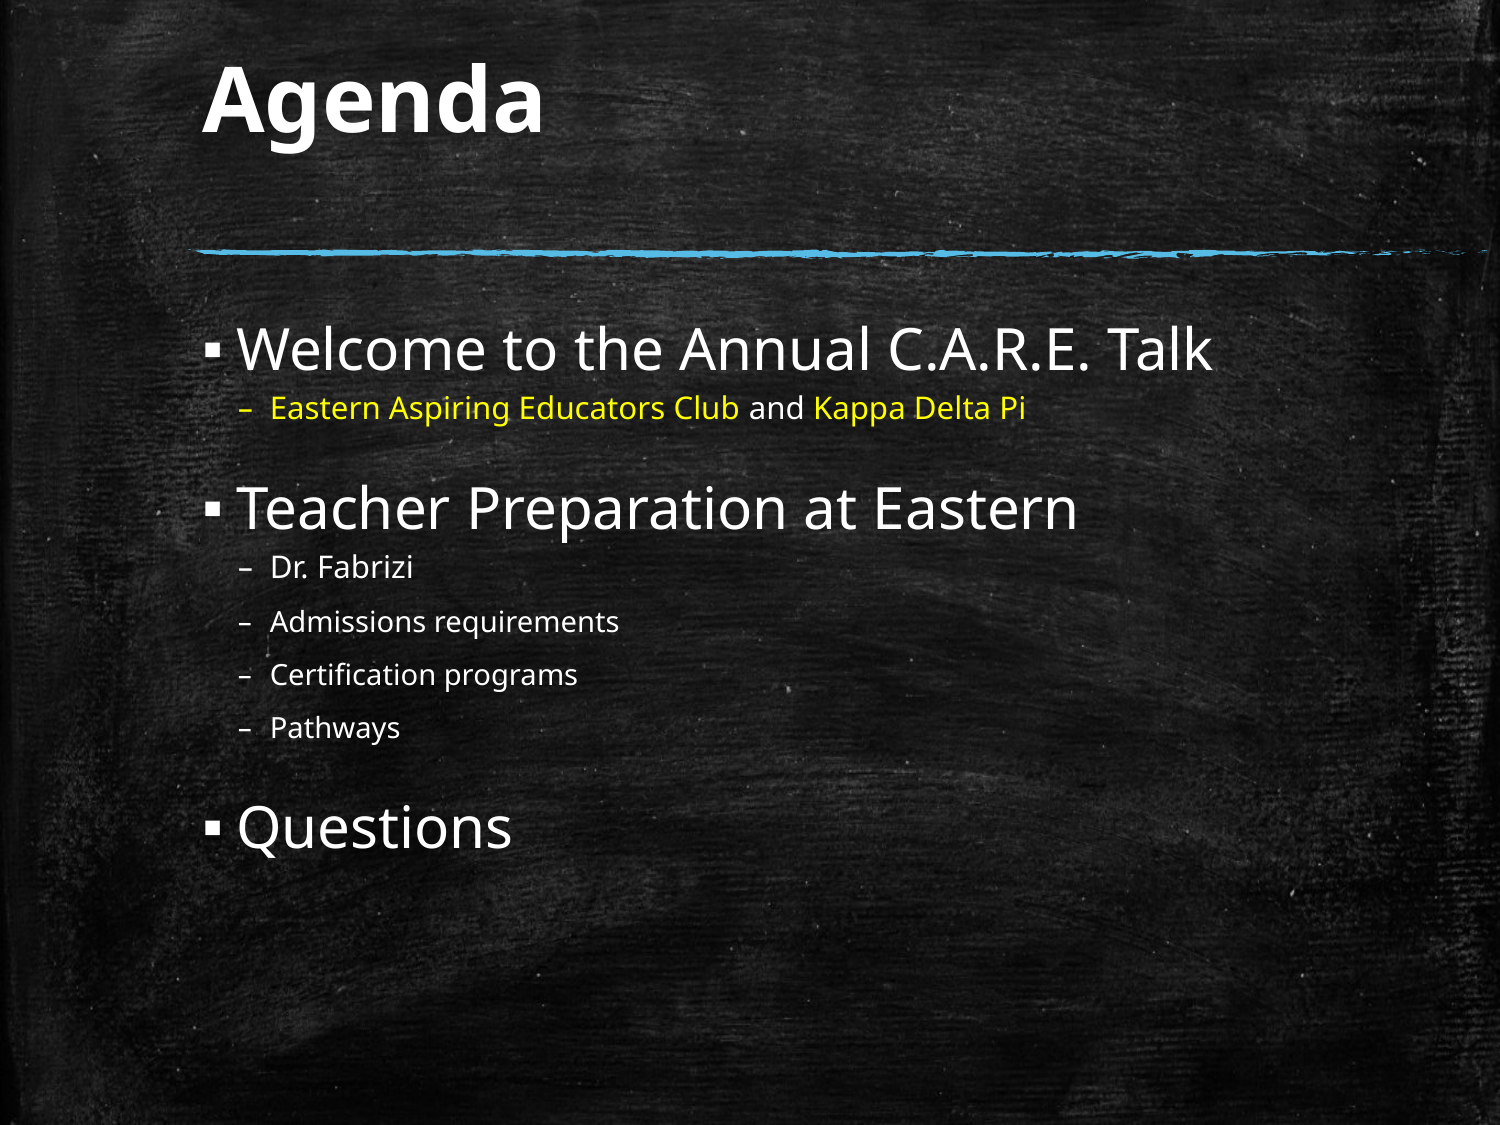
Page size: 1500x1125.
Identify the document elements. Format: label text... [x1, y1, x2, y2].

list Welcome to the Annual C.A.R.E. Talk Eastern Aspiring Educators Club and Kappa Delta Pi Teacher Preparation at Eastern Dr. Fabrizi Admissions requirements Certification programs Pathways Questions [187, 312, 1313, 1013]
title Agenda [187, 45, 1313, 213]
